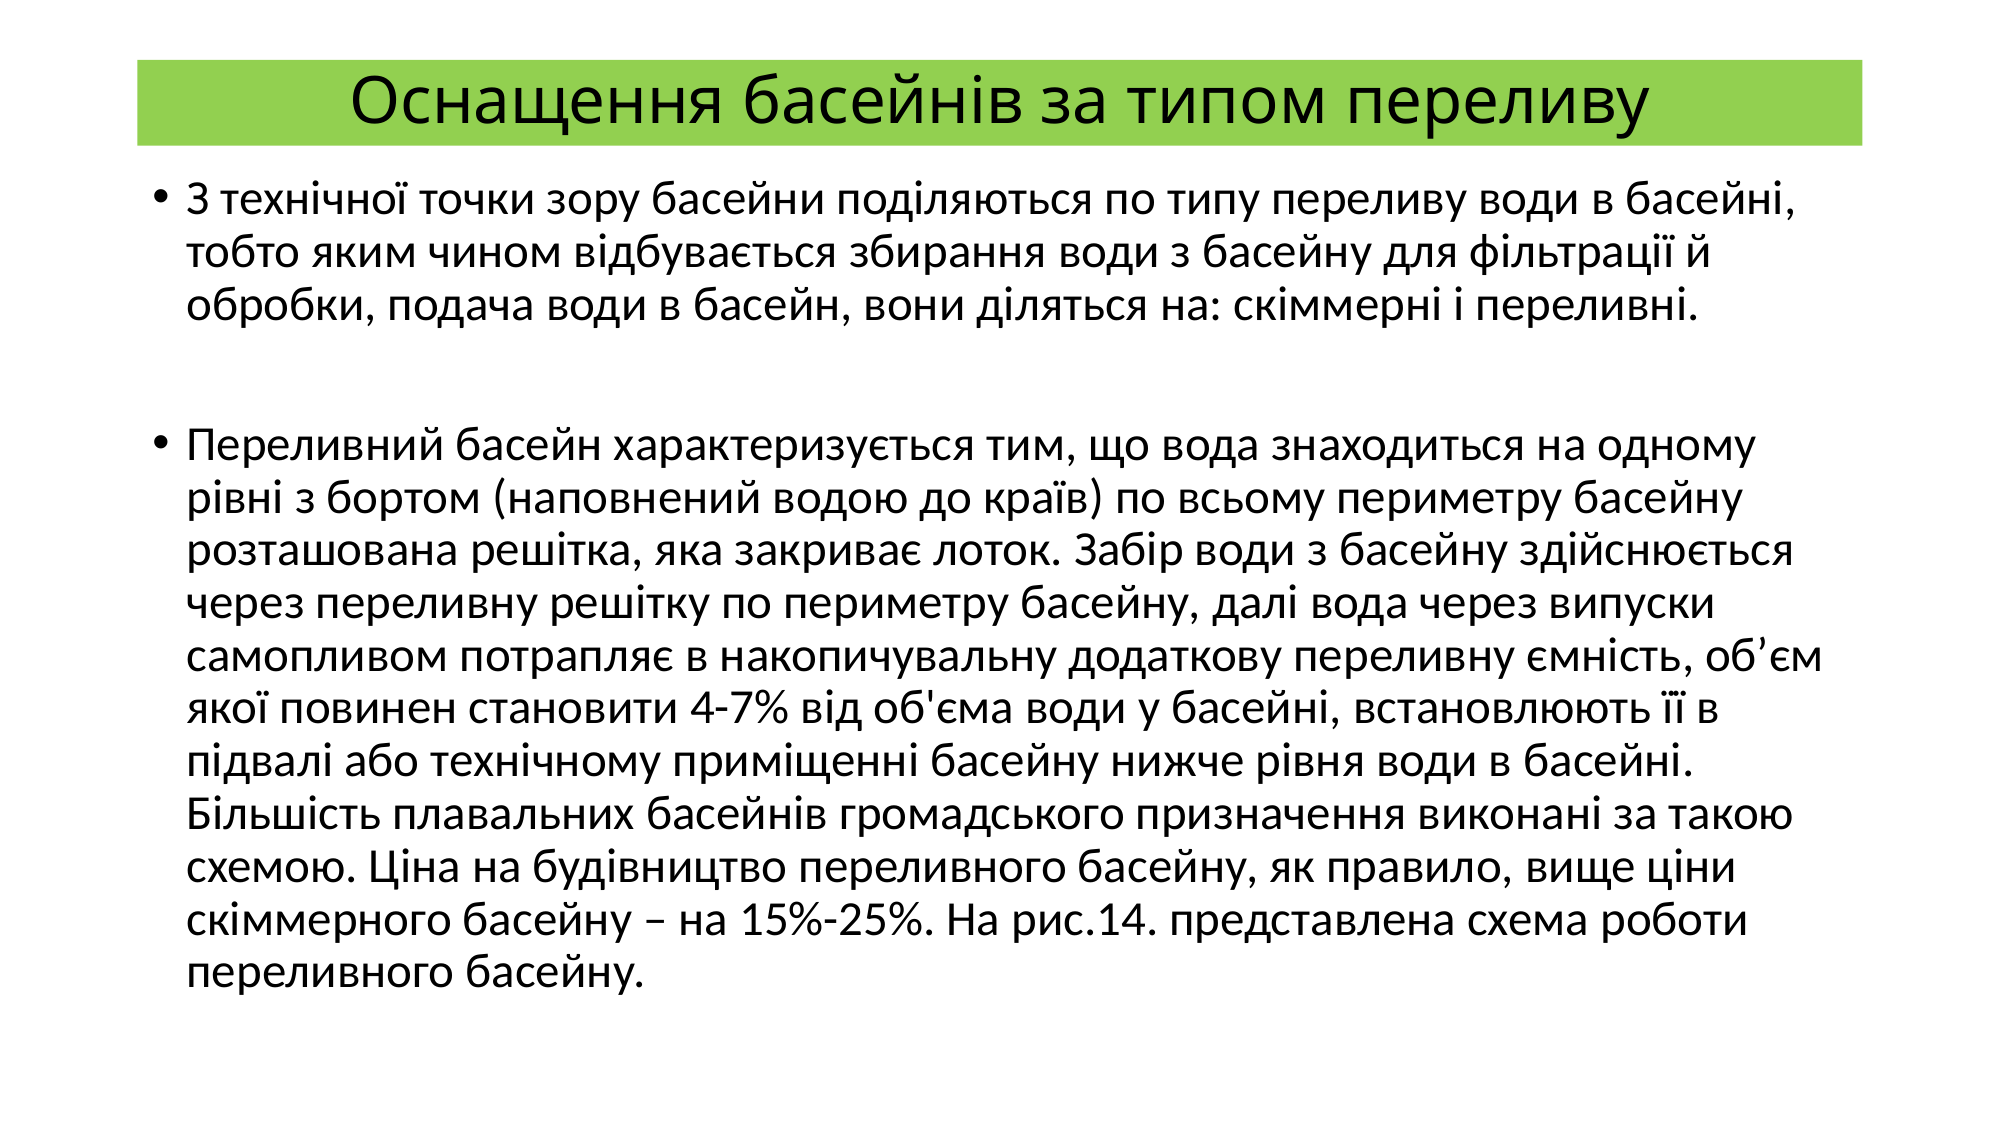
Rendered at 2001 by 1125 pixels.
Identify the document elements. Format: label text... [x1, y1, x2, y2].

list З технічної точки зору басейни поділяються по типу переливу води в басейні, тобто яким чином відбувається збирання води з басейну для фільтрації й обробки, подача води в басейн, вони діляться на: скіммерні і переливні. Переливний басейн характеризується тим, що вода знаходиться на одному рівні з бортом (наповнений водою до країв) по всьому периметру басейну розташована решітка, яка закриває лоток. Забір води з басейну здійснюється через переливну решітку по периметру басейну, далі вода через випуски самопливом потрапляє в накопичувальну додаткову переливну ємність, об’єм якої повинен становити 4-7% від об'єма води у басейні, встановлюють її в підвалі або технічному приміщенні басейну нижче рівня води в басейні. Більшість плавальних басейнів громадського призначення виконані за такою схемою. Ціна на будівництво переливного басейну, як правило, вище ціни скіммерного басейну – на 15%-25%. На рис.14. представлена схема роботи переливного басейну. [137, 164, 1863, 1014]
title Оснащення басейнів за типом переливу [137, 59, 1863, 146]
